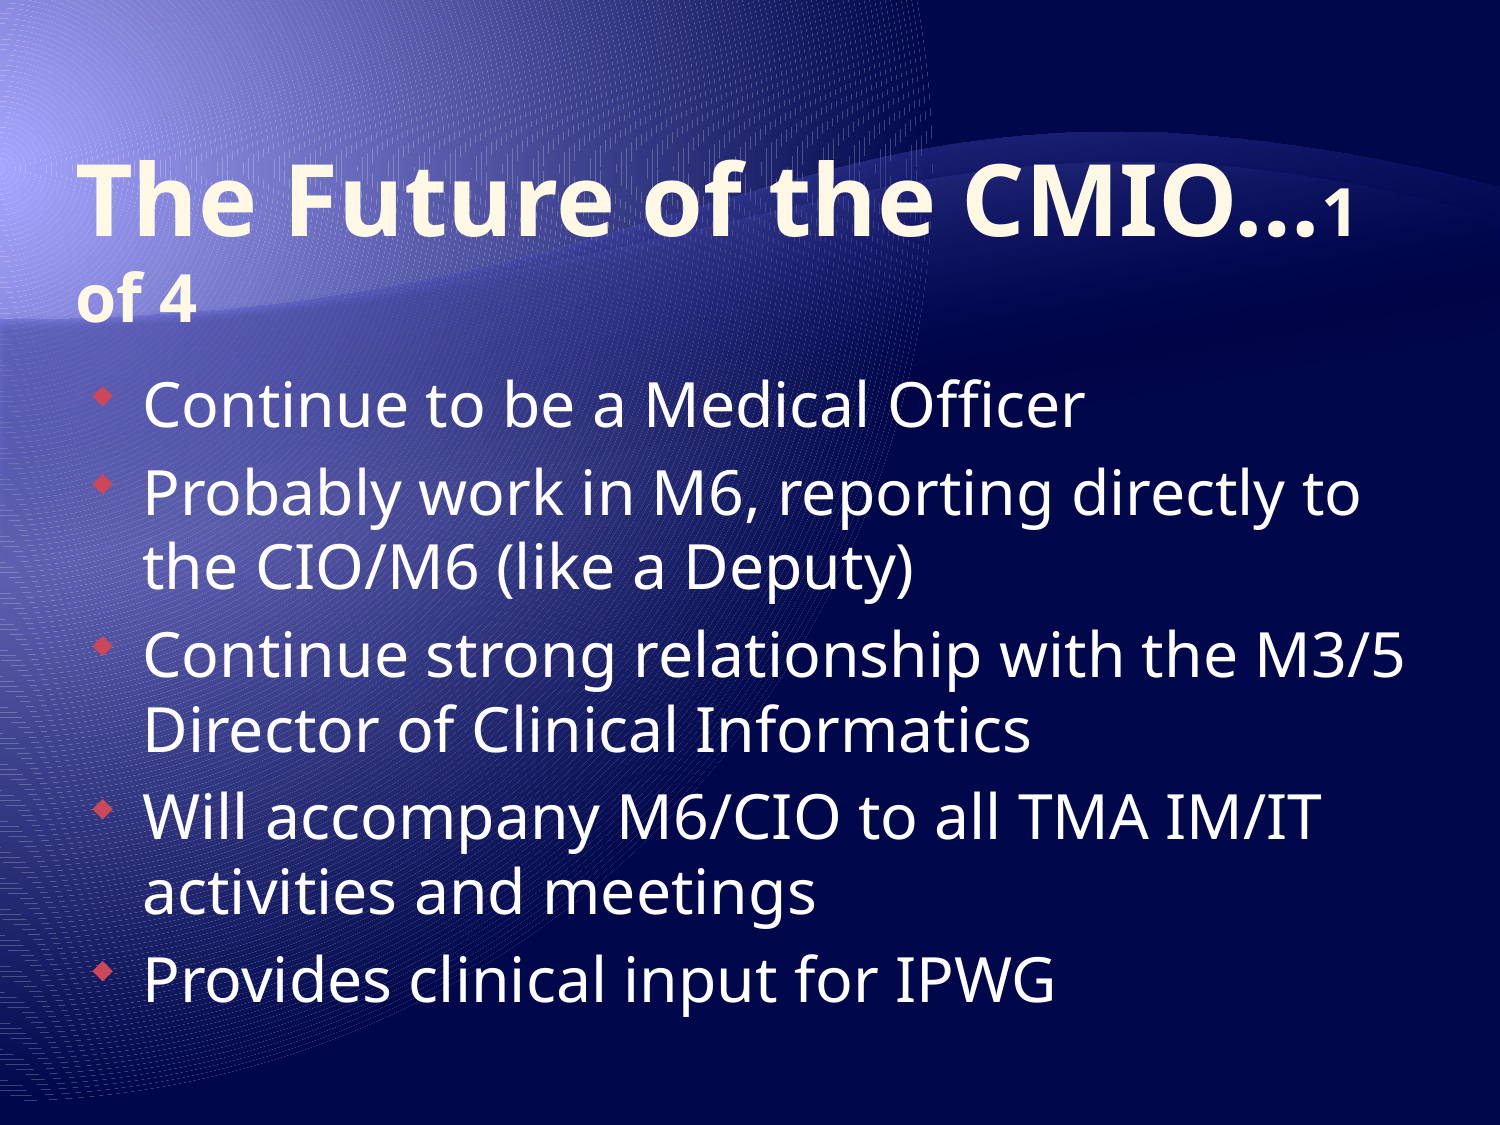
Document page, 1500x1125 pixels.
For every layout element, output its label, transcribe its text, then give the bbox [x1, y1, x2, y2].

list Continue to be a Medical Officer Probably work in M6, reporting directly to the CIO/M6 (like a Deputy) Continue strong relationship with the M3/5 Director of Clinical Informatics Will accompany M6/CIO to all TMA IM/IT activities and meetings Provides clinical input for IPWG [75, 357, 1425, 1033]
title The Future of the CMIO…1 of 4 [75, 87, 1425, 338]
